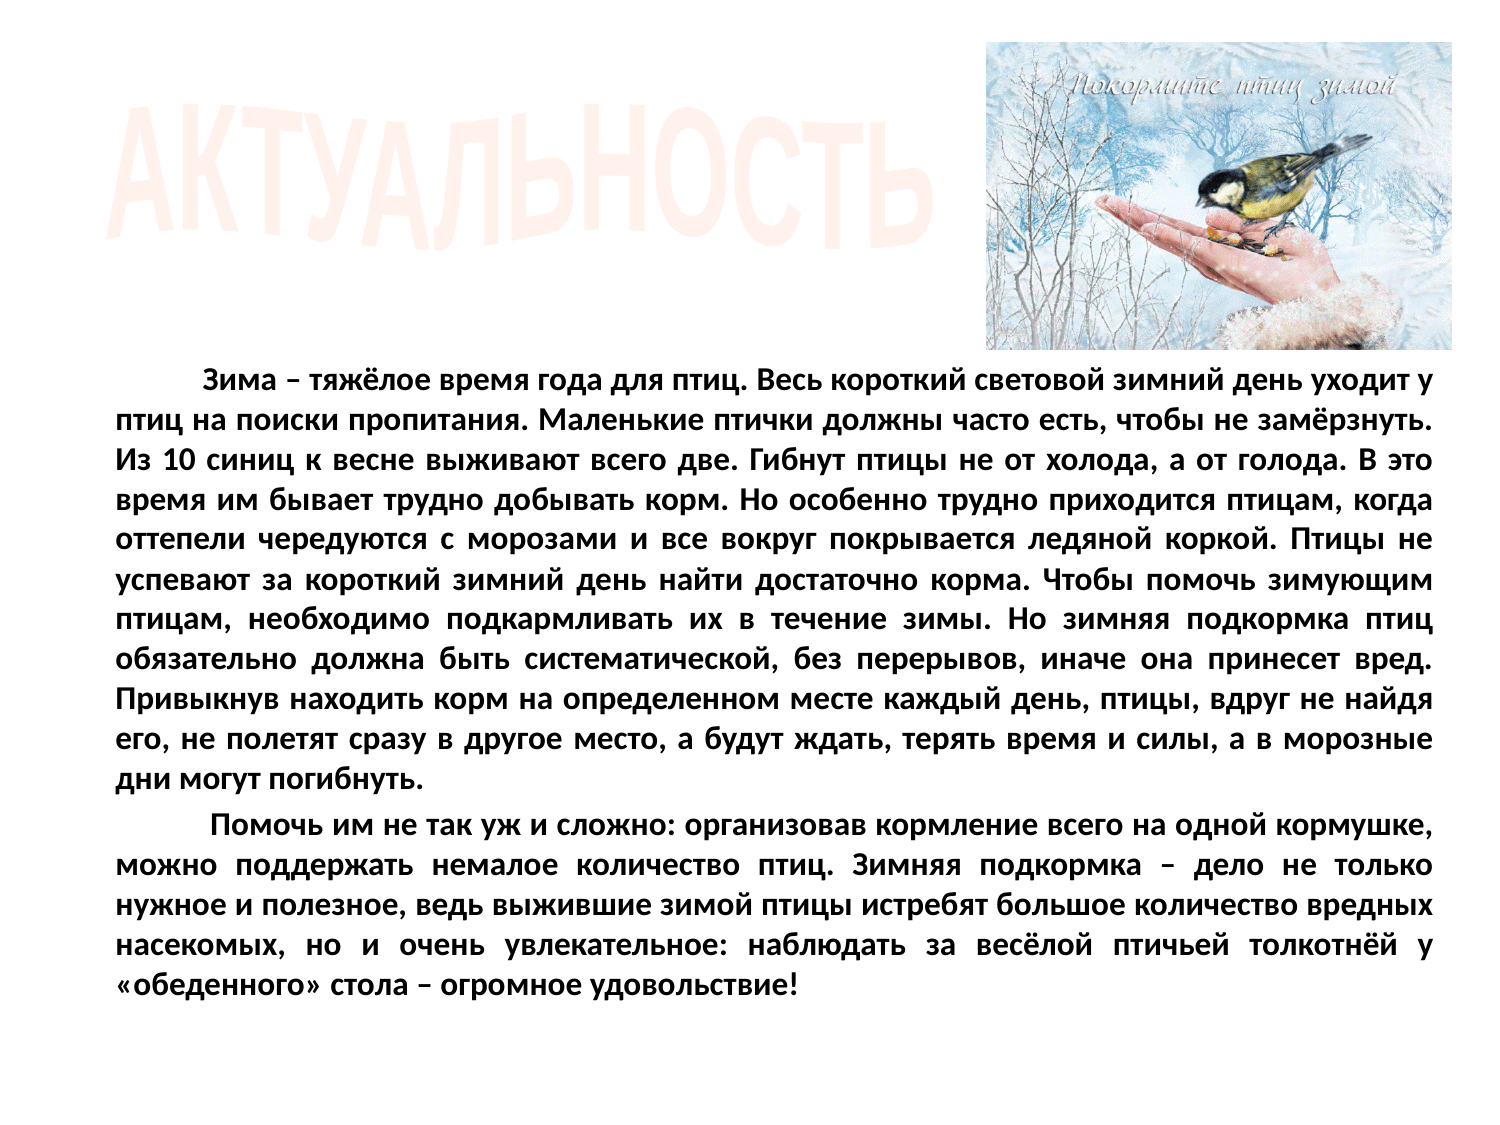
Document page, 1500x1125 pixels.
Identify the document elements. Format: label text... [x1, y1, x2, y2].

list Зима – тяжёлое время года для птиц. Весь короткий световой зимний день уходит у птиц на поиски пропитания. Маленькие птички должны часто есть, чтобы не замёрзнуть. Из 10 синиц к весне выживают всего две. Гибнут птицы не от холода, а от голода. В это время им бывает трудно добывать корм. Но особенно трудно приходится птицам, когда оттепели чередуются с морозами и все вокруг покрывается ледяной коркой. Птицы не успевают за короткий зимний день найти достаточно корма. Чтобы помочь зимующим птицам, необходимо подкармливать их в течение зимы. Но зимняя подкормка птиц обязательно должна быть систематической, без перерывов, иначе она принесет вред. Привыкнув находить корм на определенном месте каждый день, птицы, вдруг не найдя его, не полетят сразу в другое место, а будут ждать, терять время и силы, а в морозные дни могут погибнуть. Помочь им не так уж и сложно: организовав кормление всего на одной кормушке, можно поддержать немалое количество птиц. Зимняя подкормка – дело не только нужное и полезное, ведь выжившие зимой птицы истребят большое количество вредных насекомых, но и очень увлекательное: наблюдать за весёлой птичьей толкотнёй у «обеденного» стола – огромное удовольствие! [100, 349, 1451, 1093]
picture [985, 42, 1452, 351]
